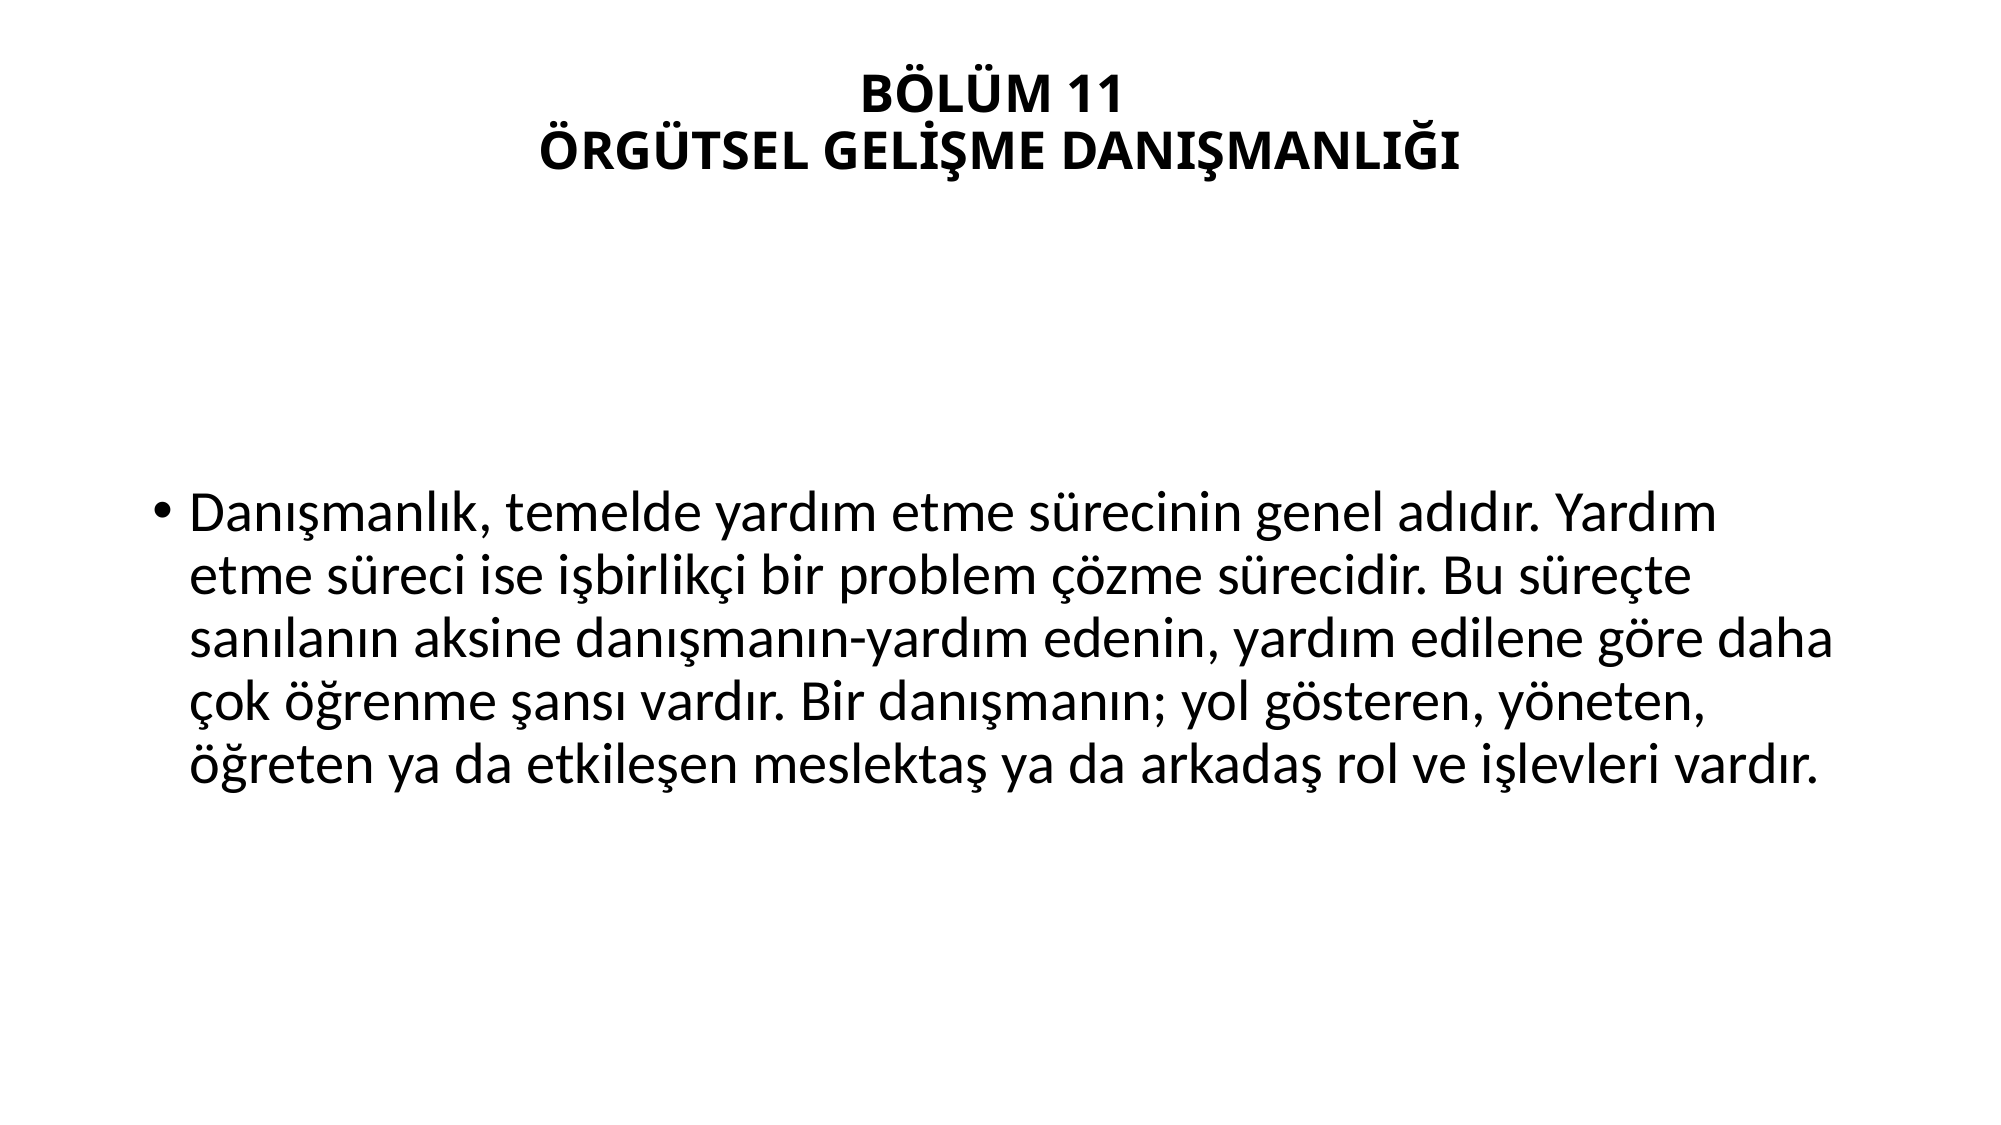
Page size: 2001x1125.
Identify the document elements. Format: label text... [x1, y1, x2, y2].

list Danışmanlık, temelde yardım etme sürecinin genel adıdır. Yardım etme süreci ise işbirlikçi bir problem çözme sürecidir. Bu süreçte sanılanın aksine danışmanın-yardım edenin, yardım edilene göre daha çok öğrenme şansı vardır. Bir danışmanın; yol gösteren, yöneten, öğreten ya da etkileşen meslektaş ya da arkadaş rol ve işlevleri vardır. [137, 299, 1863, 1014]
title BÖLÜM 11 ÖRGÜTSEL GELİŞME DANIŞMANLIĞI [137, 59, 1863, 278]
